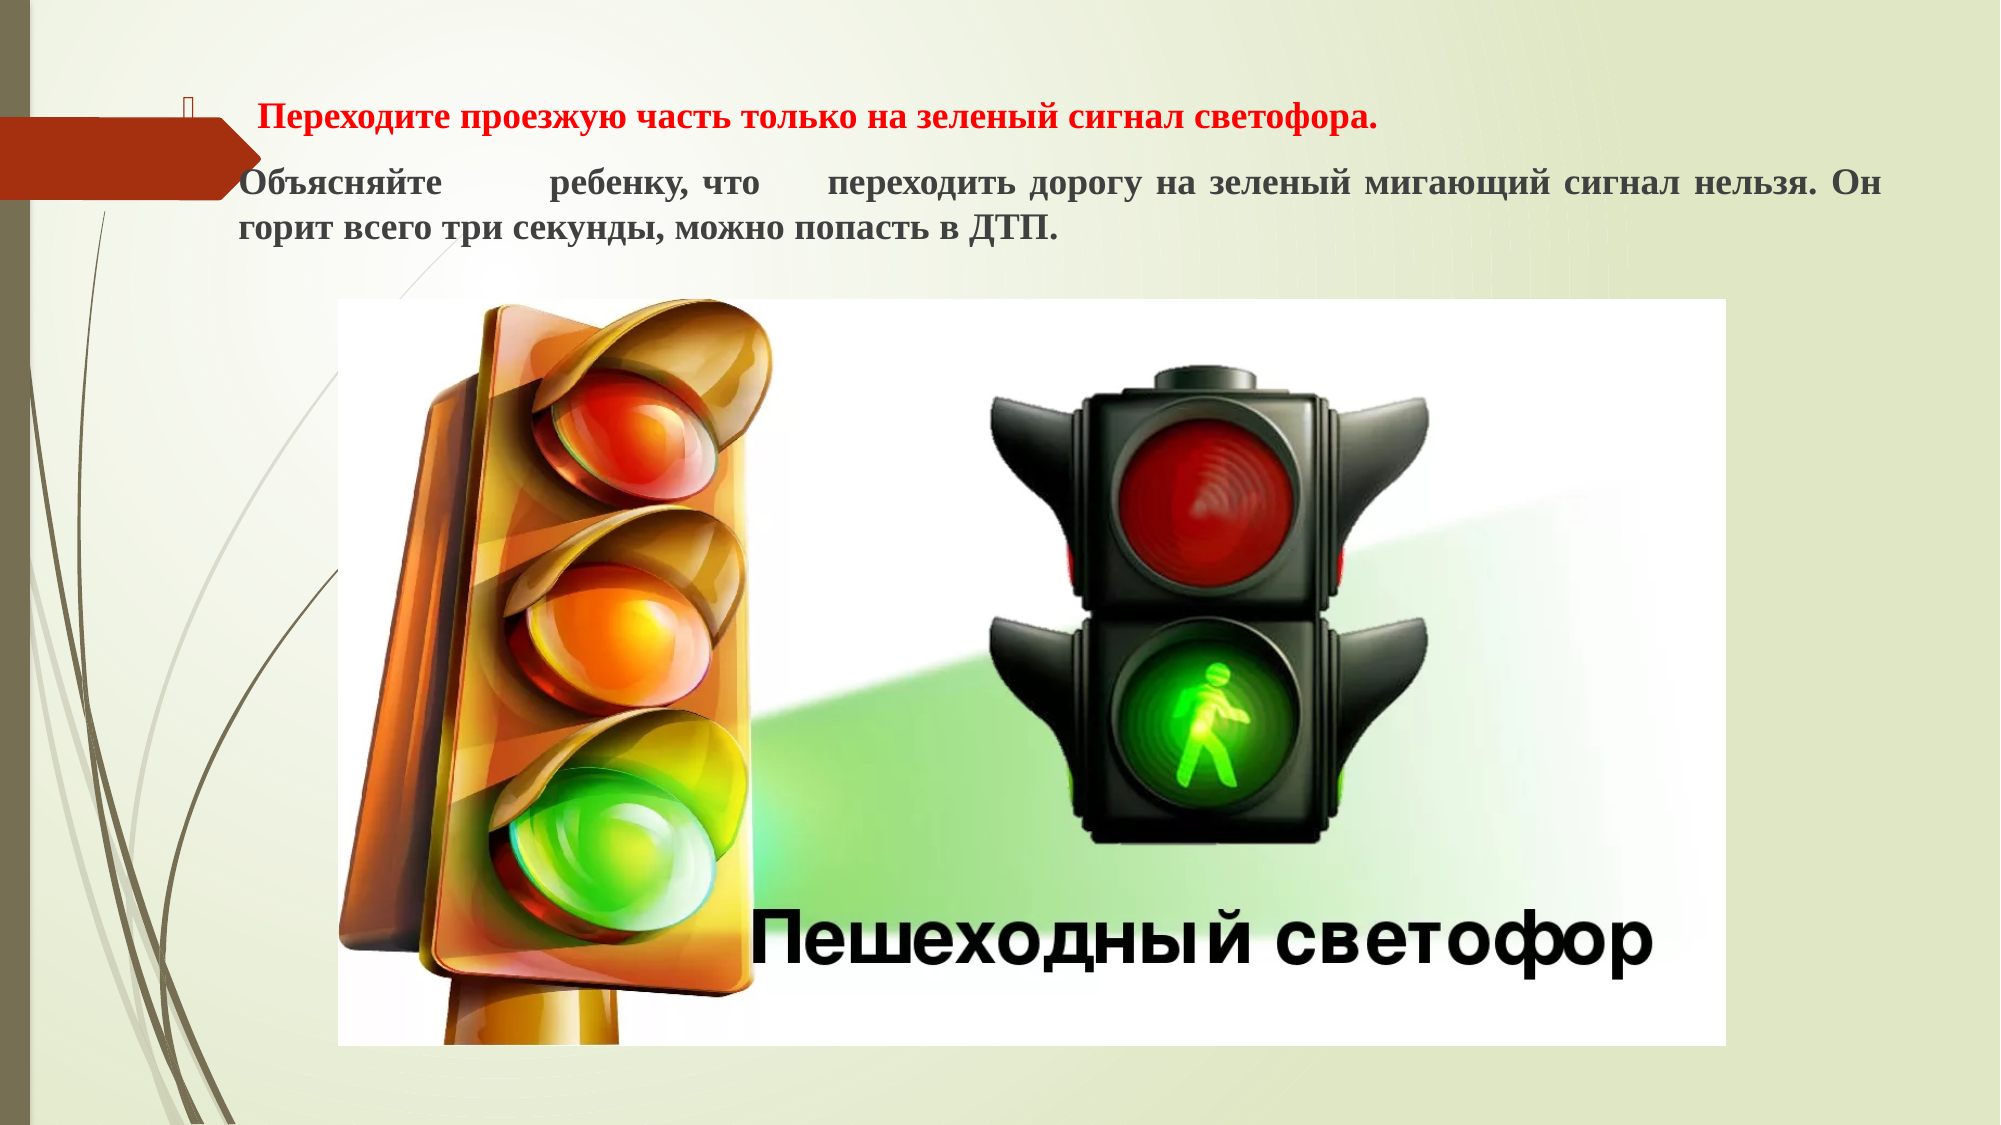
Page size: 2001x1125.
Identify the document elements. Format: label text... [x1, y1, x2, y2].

list Переходите проезжую часть только на зеленый сигнал светофора. Объясняйте ребенку, что переходить дорогу на зеленый мигающий сигнал нельзя. Он горит всего три секунды, можно попасть в ДТП. [167, 83, 1899, 406]
picture [338, 299, 1727, 1046]
